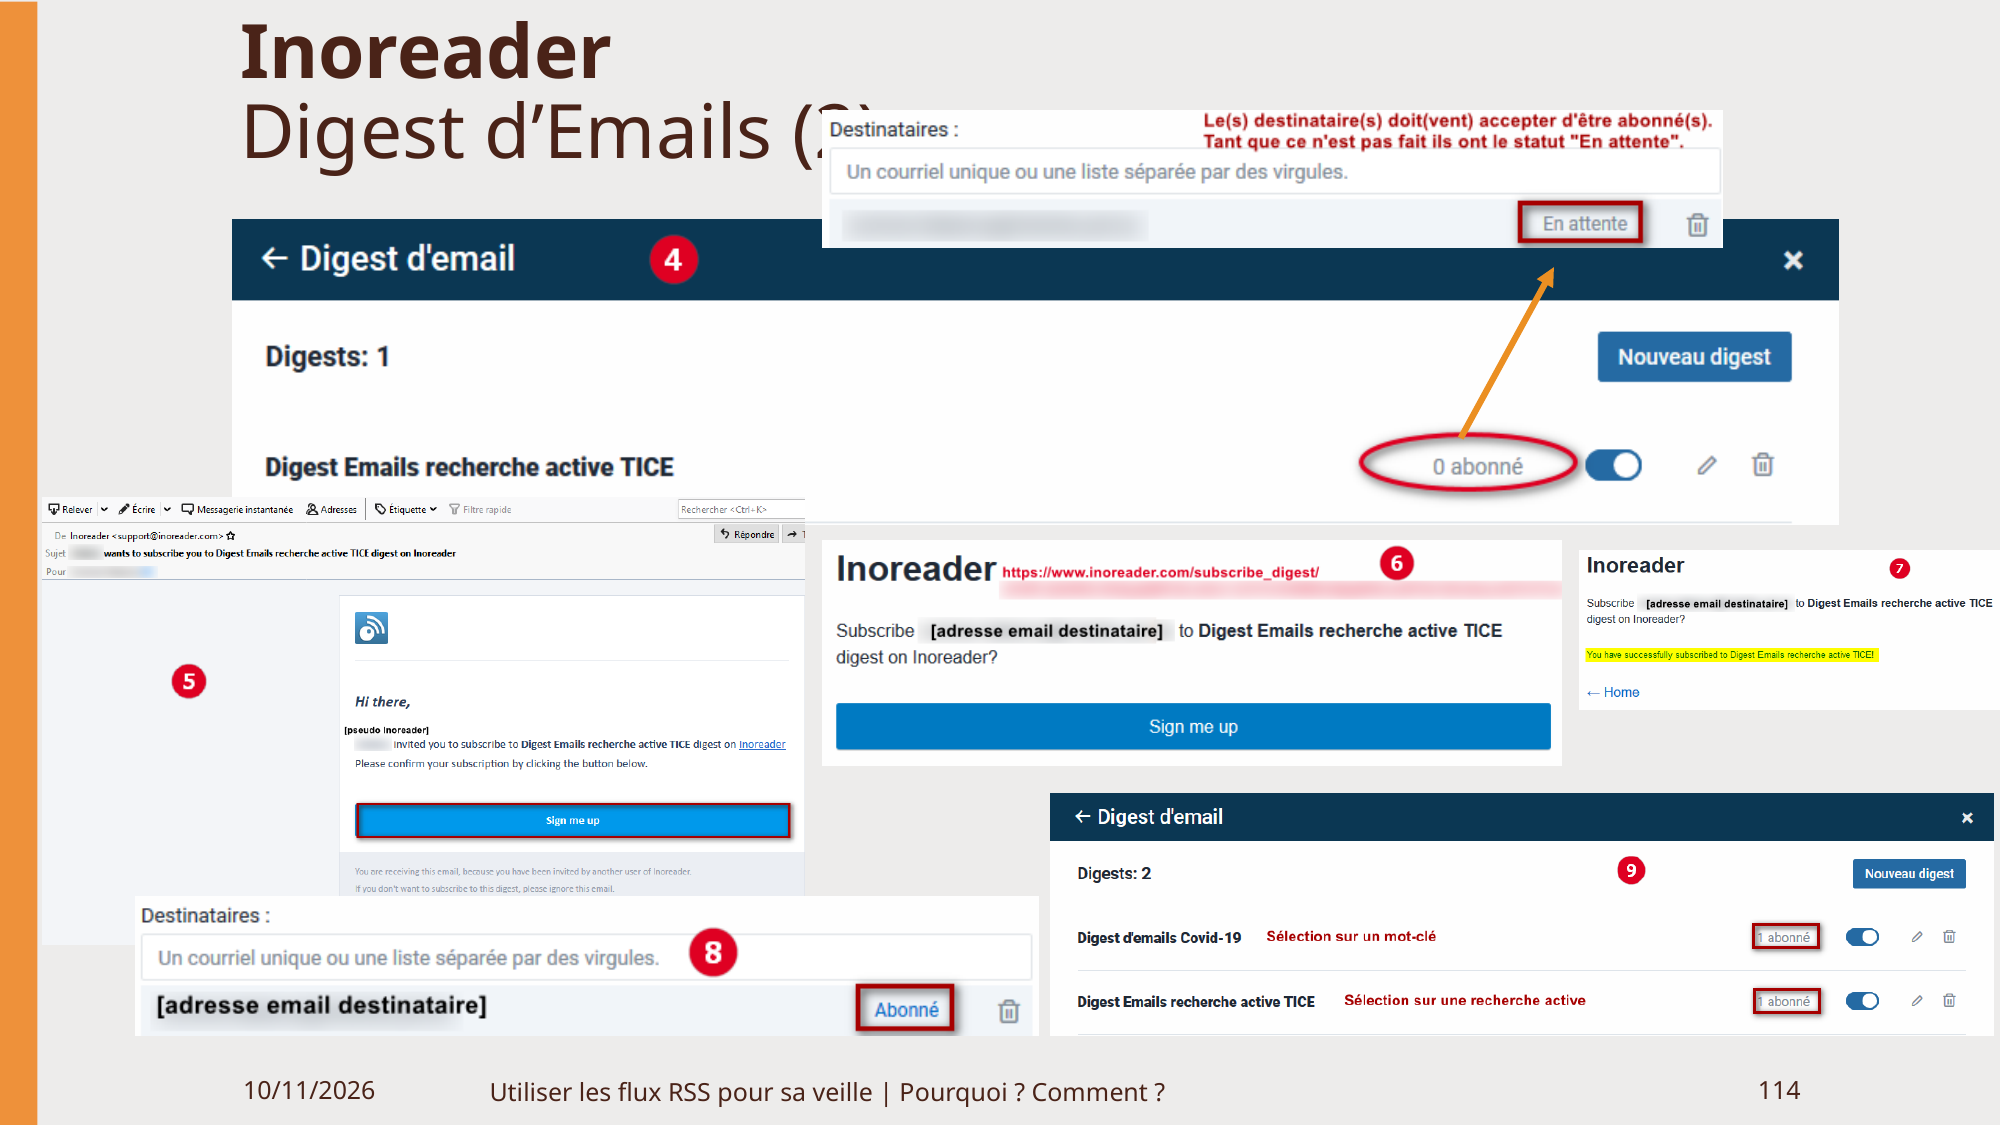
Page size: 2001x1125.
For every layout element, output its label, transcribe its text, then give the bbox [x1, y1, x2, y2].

footer Utiliser les flux RSS pour sa veille | Pourquoi ? Comment ? [474, 1058, 1505, 1125]
picture [822, 540, 1562, 766]
slide_number 114 [1553, 1058, 1816, 1125]
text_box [1460, 267, 1554, 439]
picture [1050, 793, 1994, 1036]
title Inoreader Digest d’Emails (2) [225, 7, 1800, 252]
picture [1579, 550, 2000, 710]
picture [42, 110, 1839, 1036]
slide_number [228, 1058, 426, 1125]
